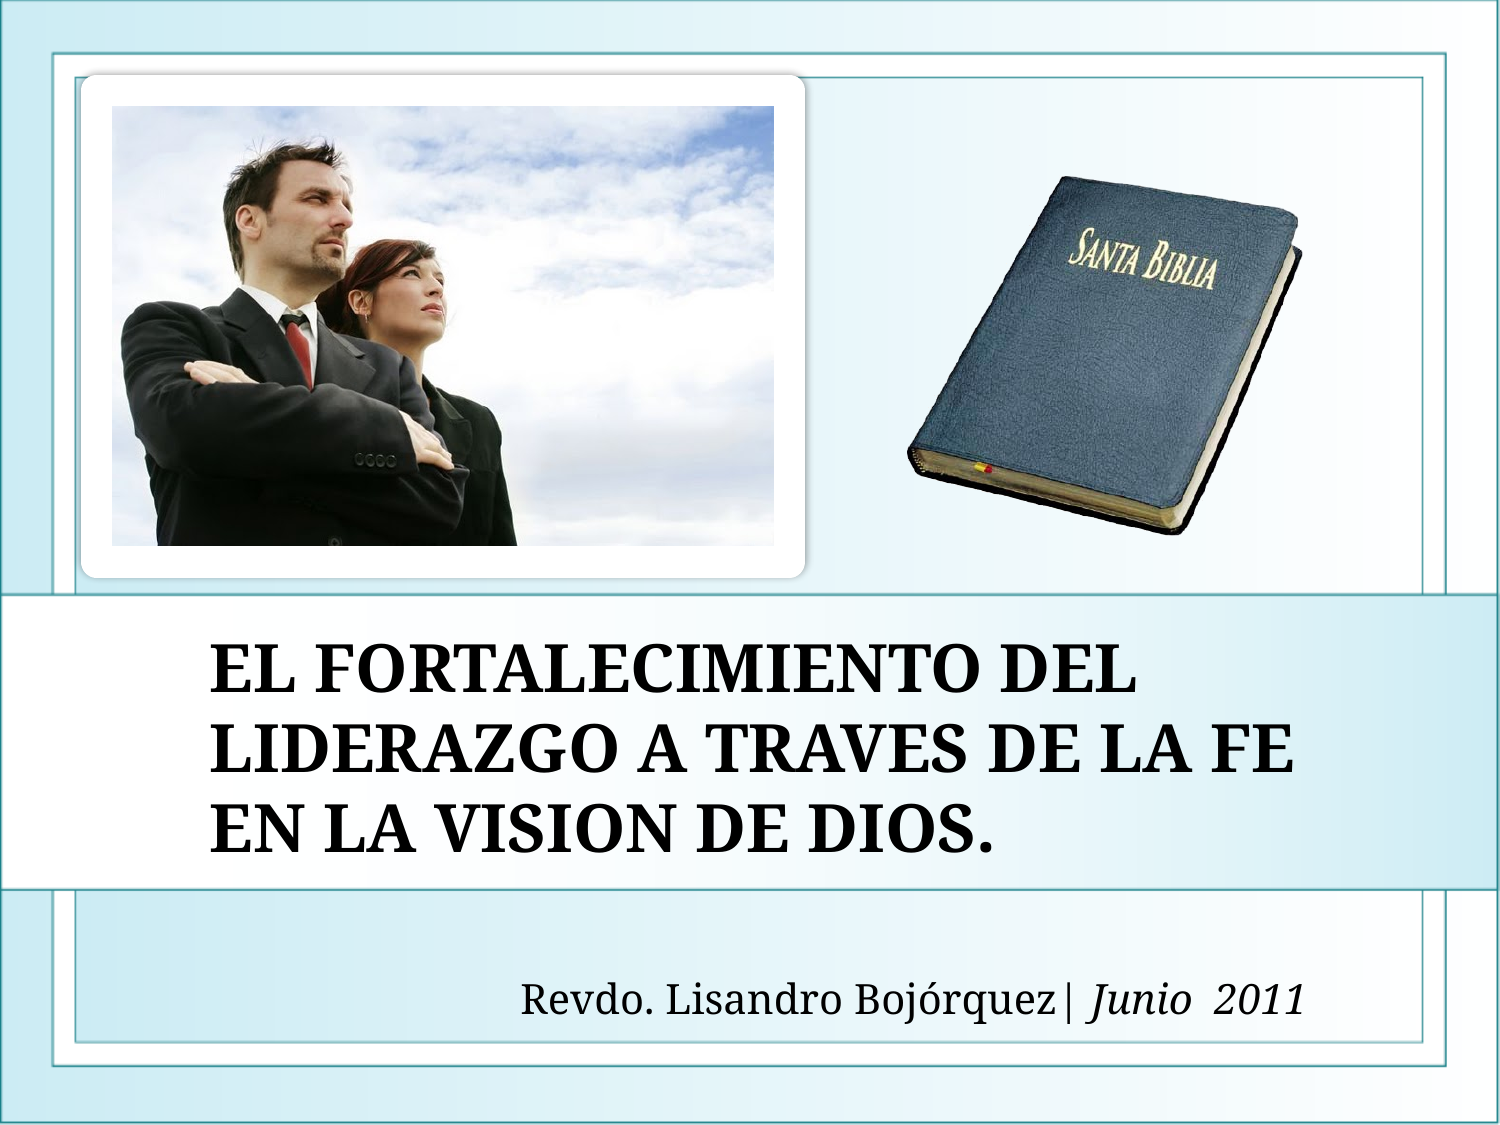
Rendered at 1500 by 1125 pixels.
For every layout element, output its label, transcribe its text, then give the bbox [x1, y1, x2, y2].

picture [0, 0, 1500, 1125]
subtitle Revdo. Lisandro Bojórquez| Junio 2011 [147, 893, 1323, 1031]
title EL FORTALECIMIENTO DEL LIDERAZGO A TRAVES DE LA FE EN LA VISION DE DIOS. [194, 703, 1371, 967]
